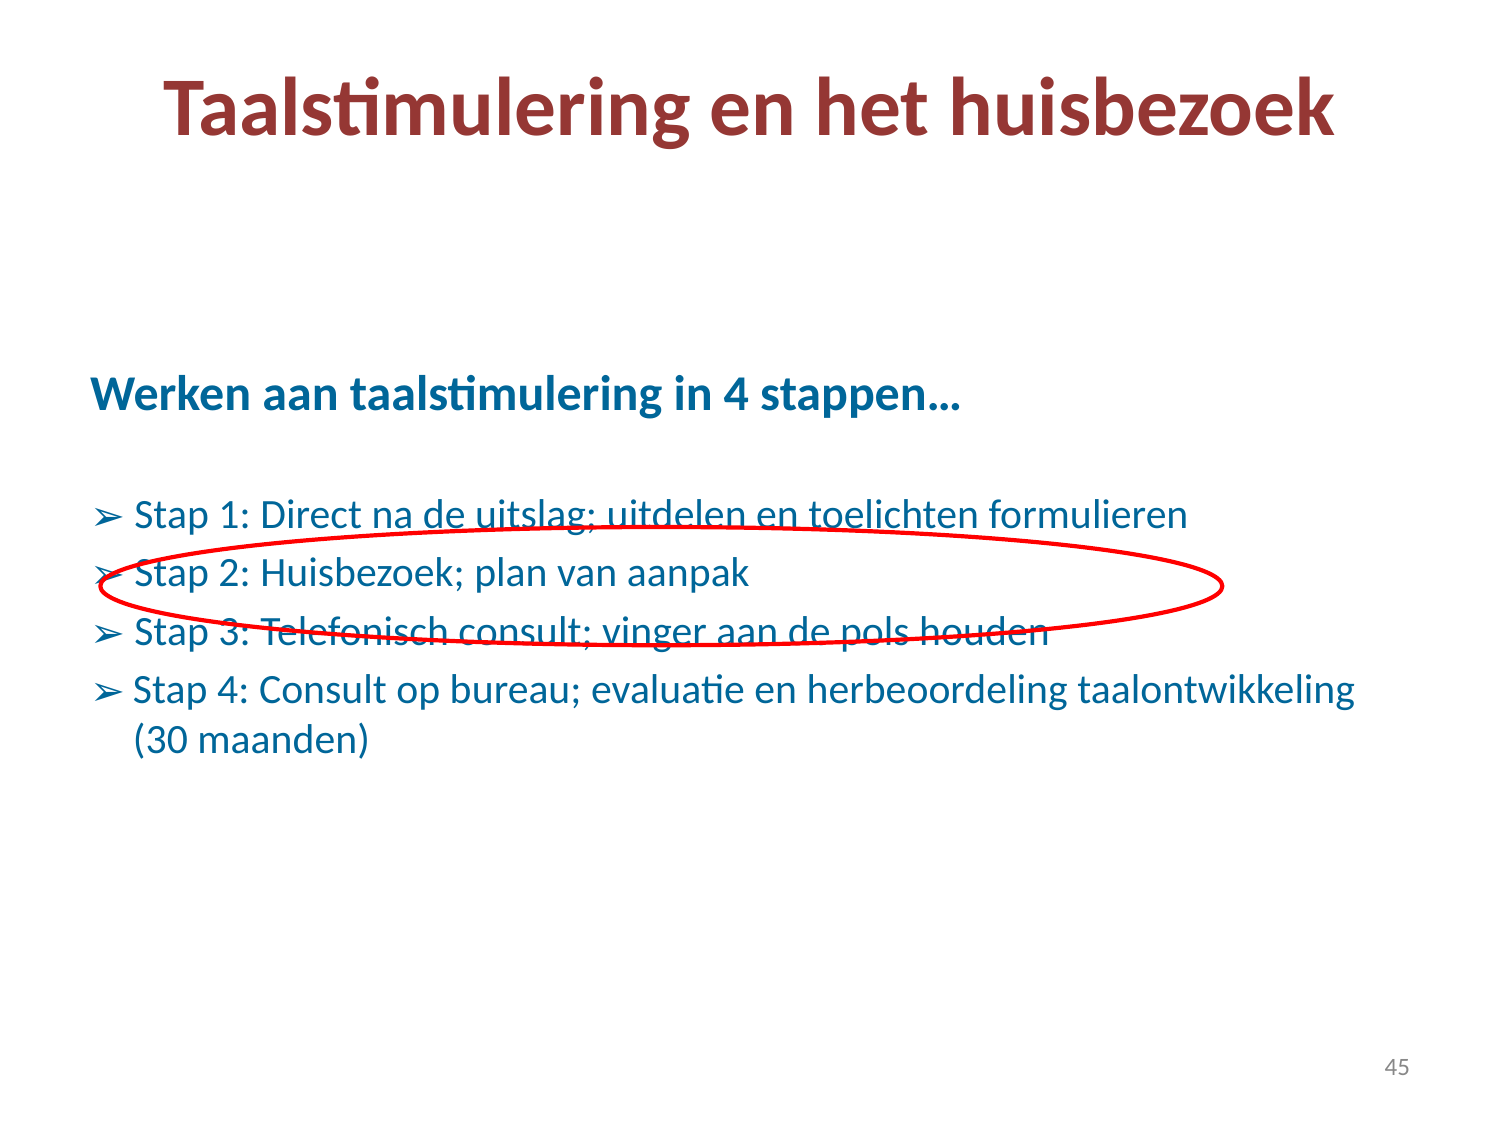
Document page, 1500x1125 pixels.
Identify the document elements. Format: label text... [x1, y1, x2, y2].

list Werken aan taalstimulering in 4 stappen… Stap 1: Direct na de uitslag; uitdelen en toelichten formulieren Stap 2: Huisbezoek; plan van aanpak Stap 3: Telefonisch consult; vinger aan de pols houden Stap 4: Consult op bureau; evaluatie en herbeoordeling taalontwikkeling (30 maanden) [75, 262, 1425, 1005]
slide_number ‹#› [1074, 1042, 1425, 1103]
title Taalstimulering en het huisbezoek [75, 45, 1425, 233]
text_box [100, 527, 1223, 646]
